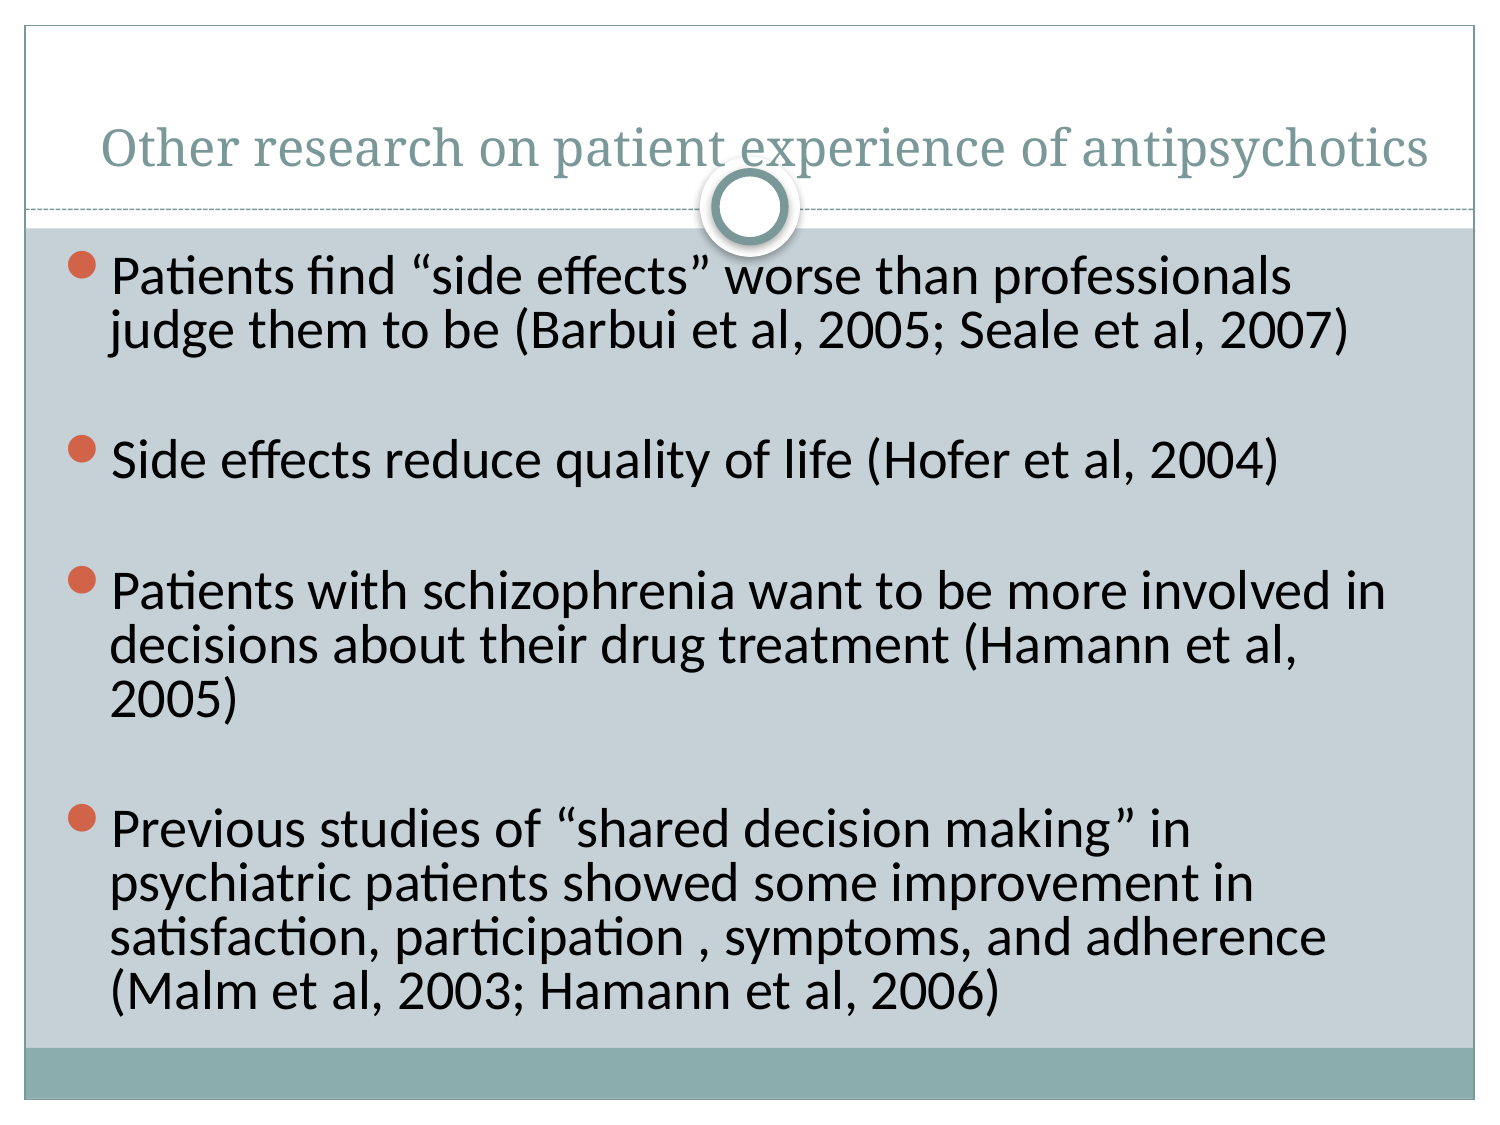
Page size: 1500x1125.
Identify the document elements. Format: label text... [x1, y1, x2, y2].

list Patients find “side effects” worse than professionals judge them to be (Barbui et al, 2005; Seale et al, 2007) Side effects reduce quality of life (Hofer et al, 2004) Patients with schizophrenia want to be more involved in decisions about their drug treatment (Hamann et al, 2005) Previous studies of “shared decision making” in psychiatric patients showed some improvement in satisfaction, participation , symptoms, and adherence (Malm et al, 2003; Hamann et al, 2006) [49, 243, 1445, 1059]
title Other research on patient experience of antipsychotics [49, 60, 1483, 185]
